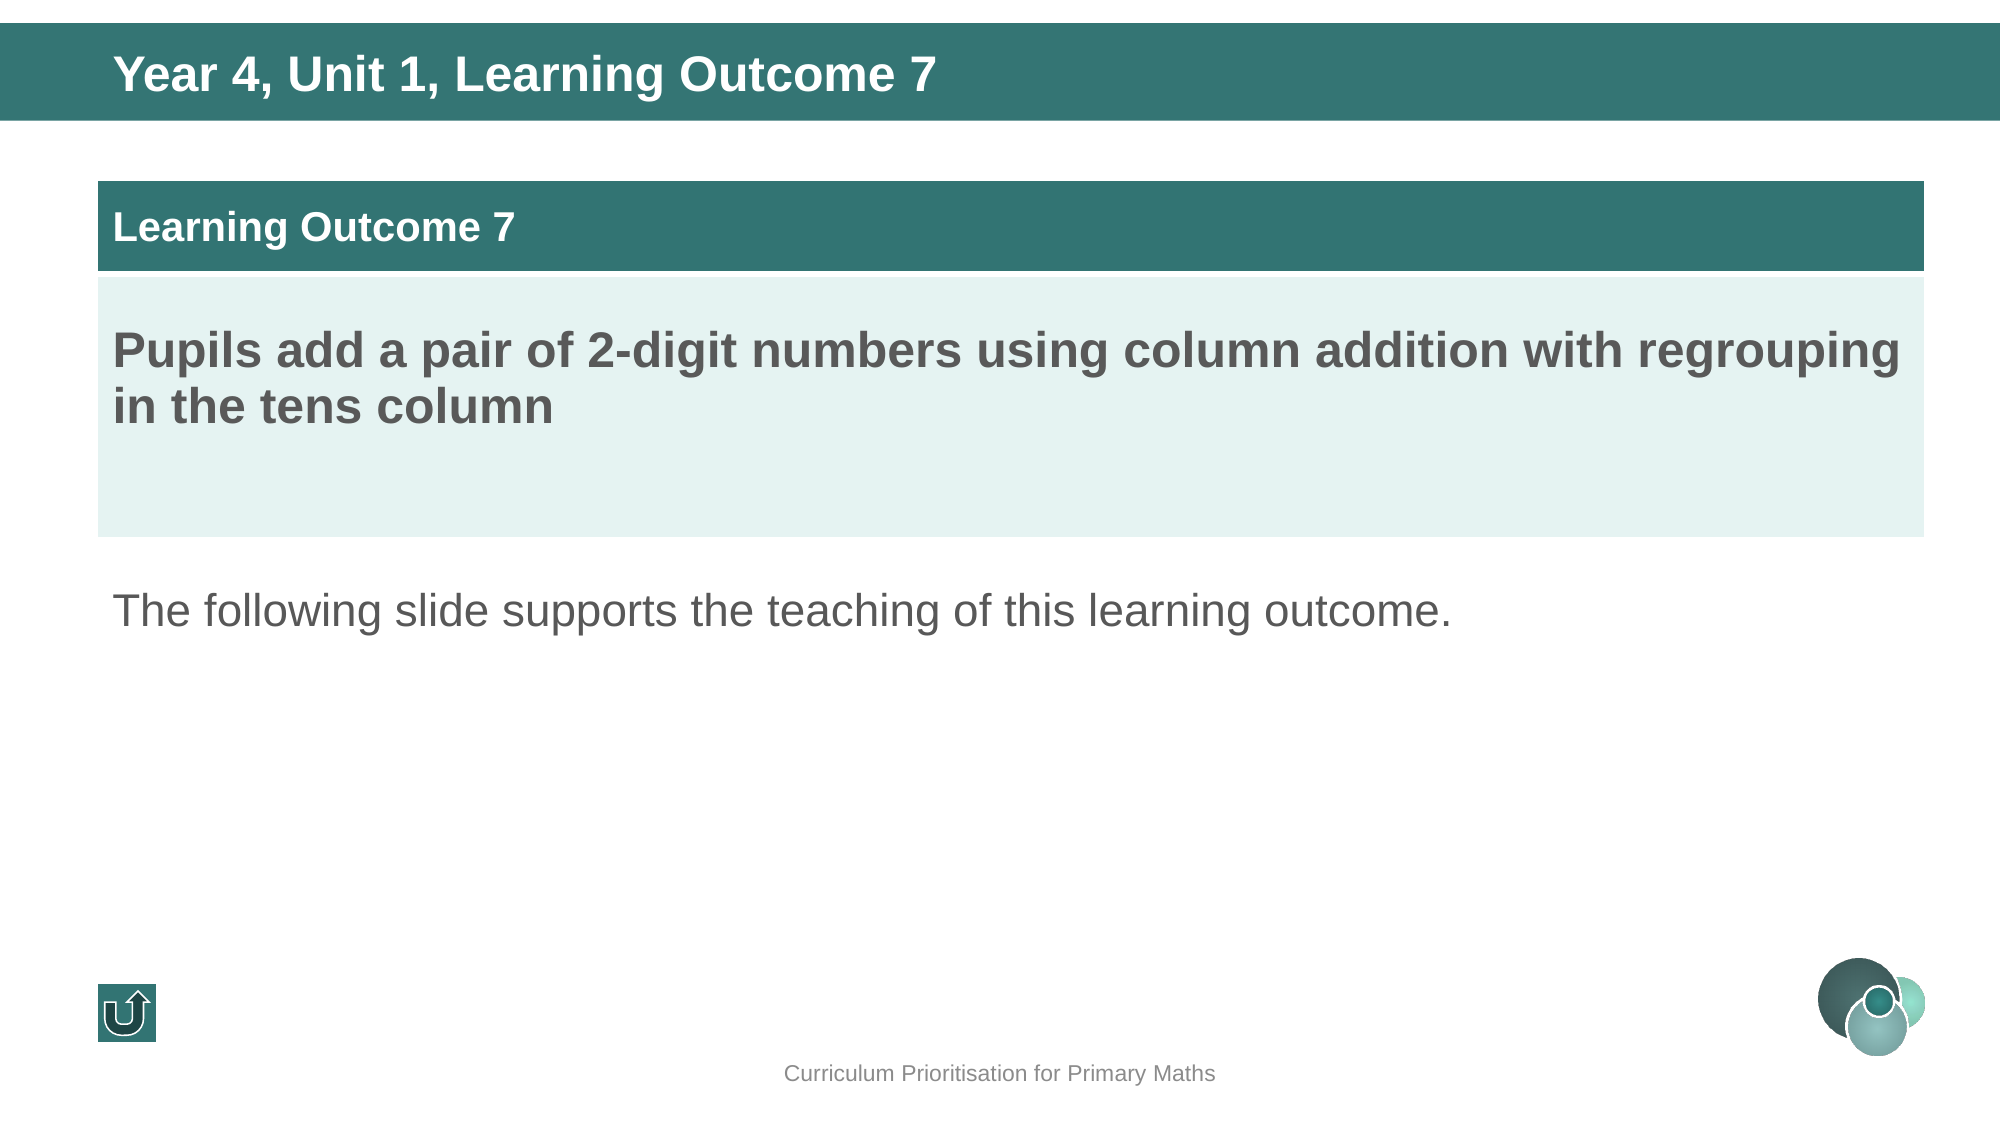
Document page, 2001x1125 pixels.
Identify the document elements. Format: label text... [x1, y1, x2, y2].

text_box The following slide supports the teaching of this learning outcome. [97, 562, 1925, 677]
text_box Year 4, Unit 1, Learning Outcome 7 [97, 40, 1945, 111]
table_cell Pupils add a pair of 2-digit numbers using column addition with regrouping in the tens column [98, 277, 1924, 537]
text_box [96, 983, 157, 1044]
picture [1818, 958, 1925, 1042]
table_header Learning Outcome 7 [98, 181, 1924, 271]
footer Curriculum Prioritisation for Primary Maths [0, 1042, 2000, 1103]
